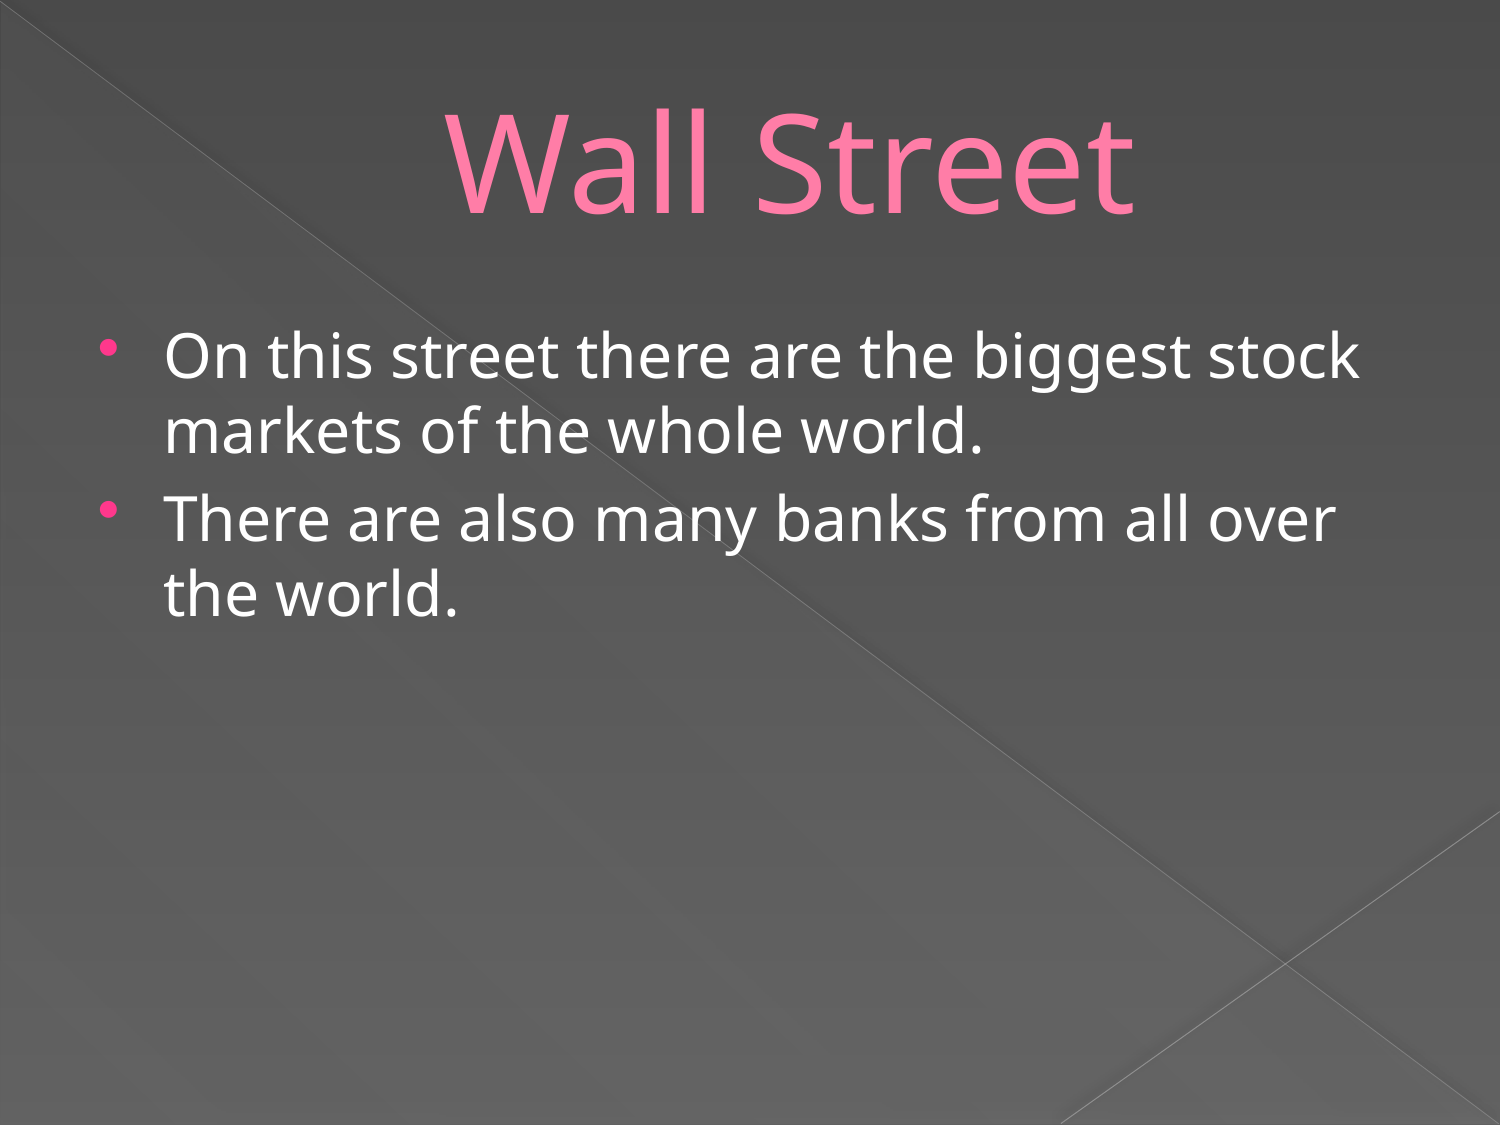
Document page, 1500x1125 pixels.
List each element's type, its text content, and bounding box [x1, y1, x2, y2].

title Wall Street [75, 43, 1425, 274]
list On this street there are the biggest stock markets of the whole world. There are also many banks from all over the world. [75, 308, 1425, 1059]
